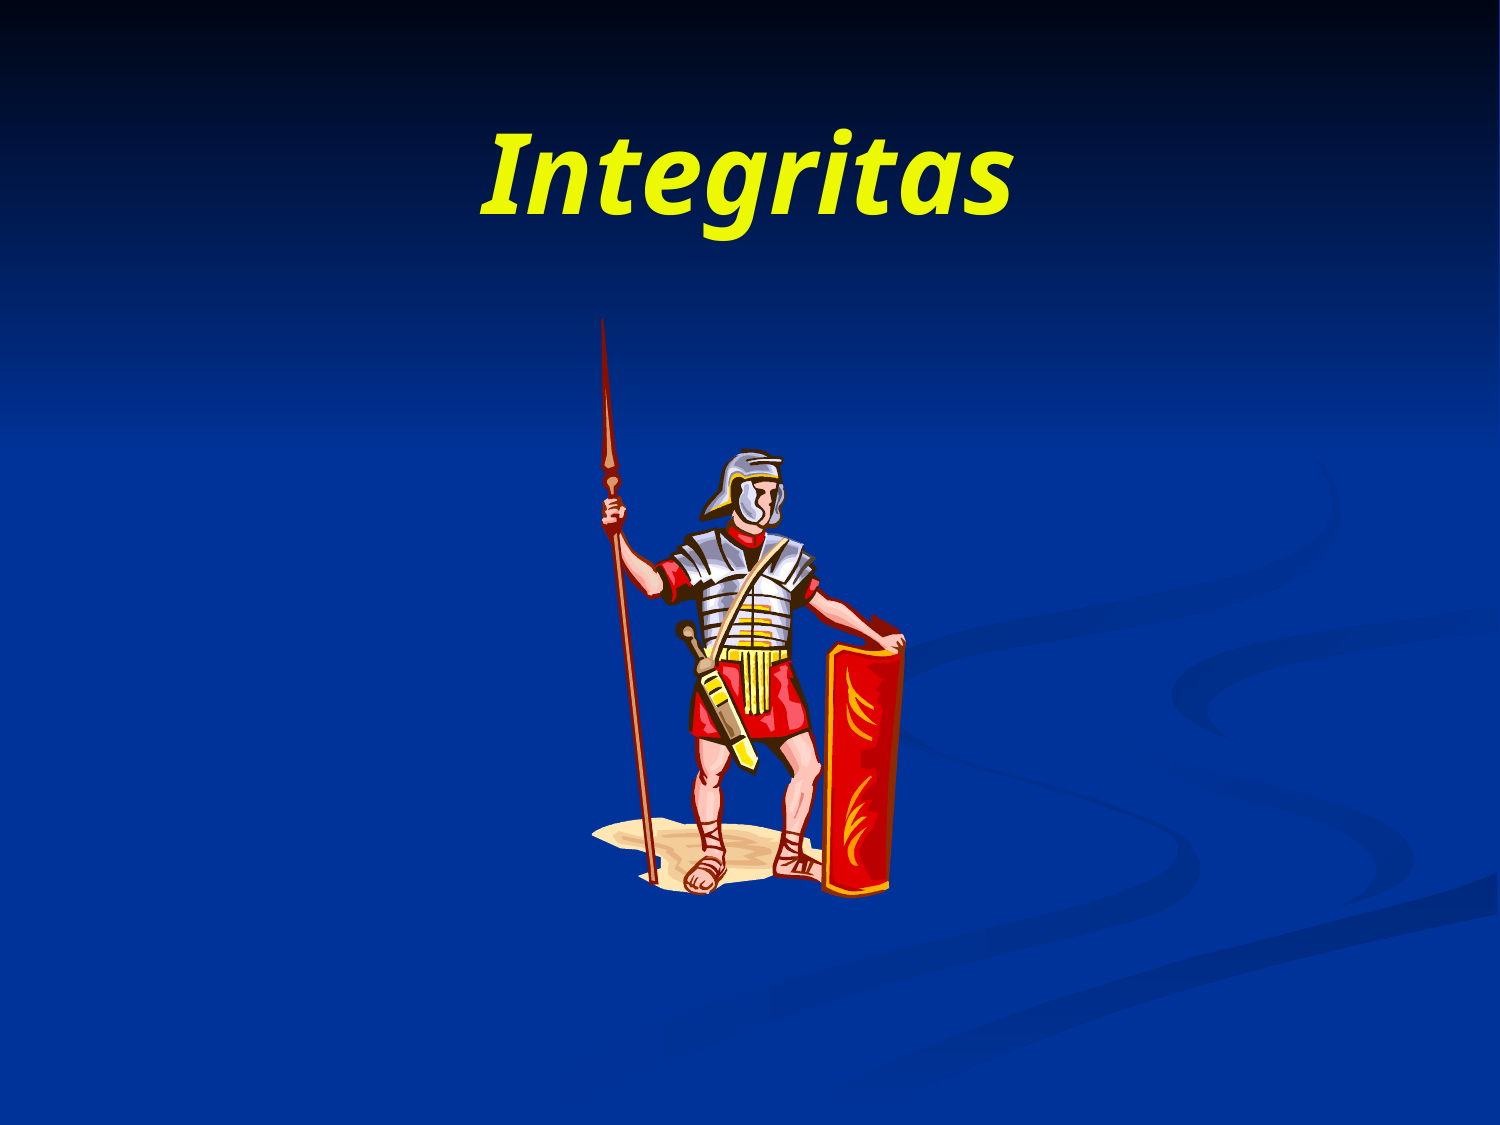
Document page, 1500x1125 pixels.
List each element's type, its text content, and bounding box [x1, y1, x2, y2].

title Integritas [74, 75, 1426, 264]
picture [591, 312, 913, 905]
